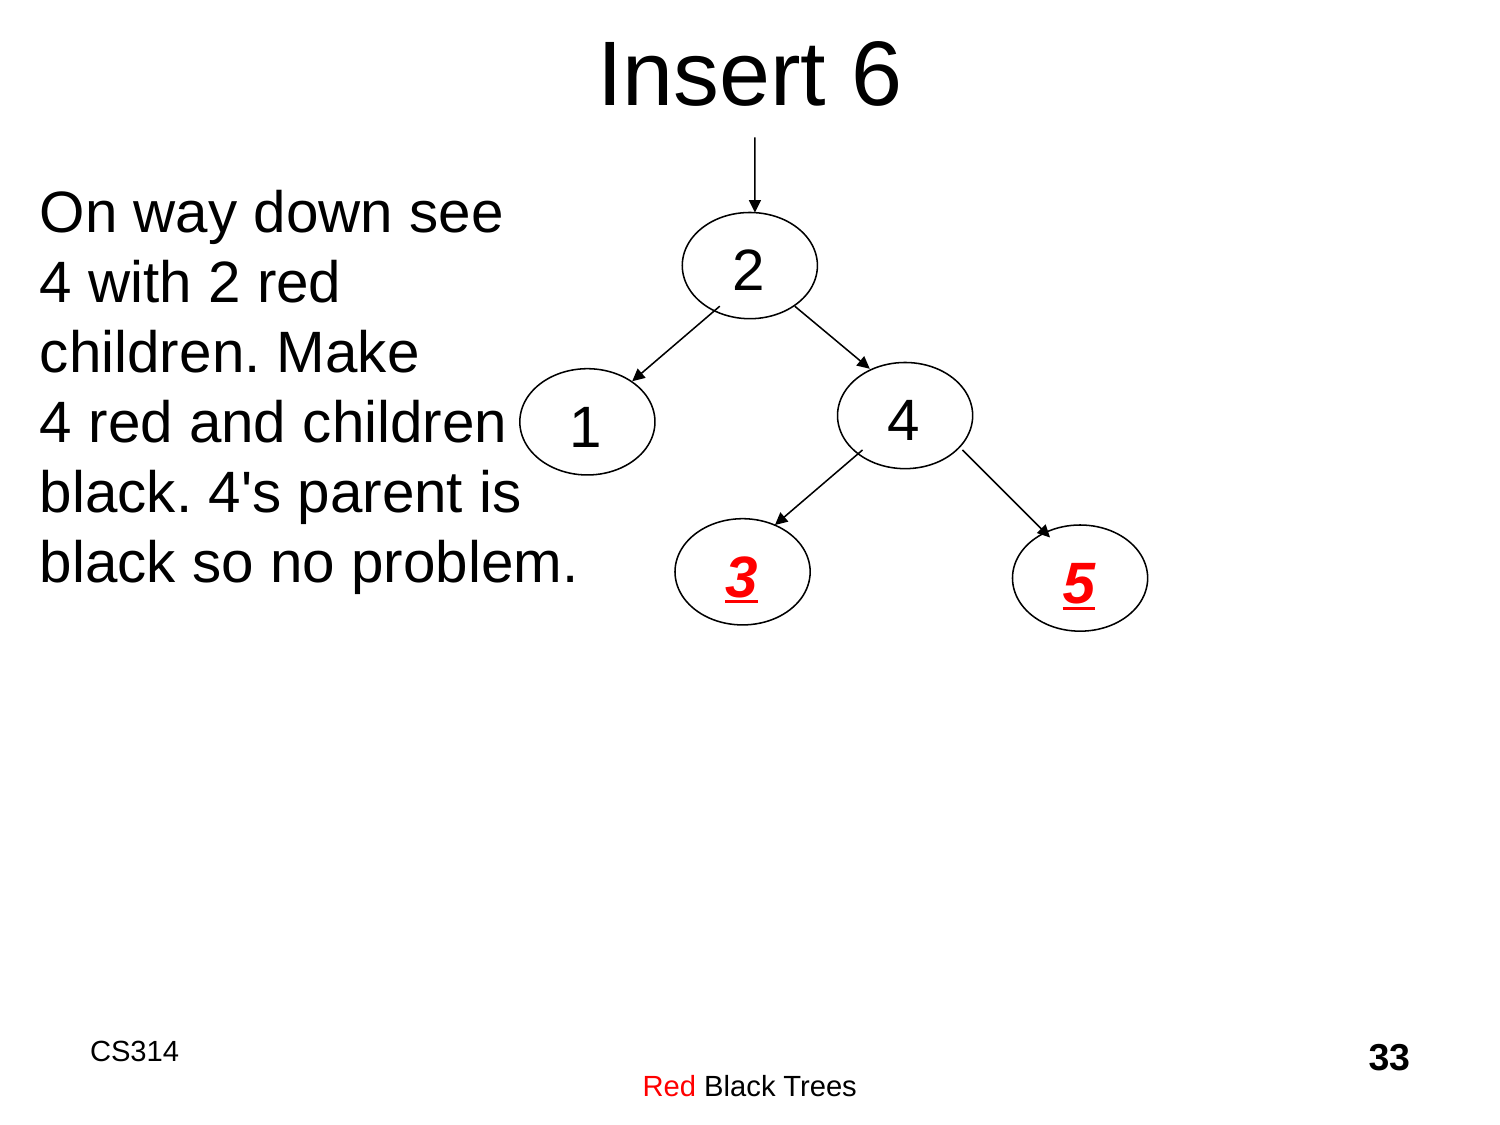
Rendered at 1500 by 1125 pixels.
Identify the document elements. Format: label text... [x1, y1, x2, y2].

footer Red Black Trees [462, 1024, 1038, 1101]
text_box [778, 474, 835, 517]
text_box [837, 362, 973, 469]
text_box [674, 518, 811, 626]
text_box On way down see 4 with 2 red children. Make 4 red and children black. 4's parent is black so no problem. [25, 167, 595, 602]
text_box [681, 212, 818, 319]
text_box [818, 325, 866, 360]
slide_number 33 [1112, 1024, 1426, 1101]
slide_number CS314 [74, 1024, 451, 1101]
text_box [748, 137, 762, 210]
title Insert 6 [112, 0, 1388, 163]
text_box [1012, 524, 1148, 632]
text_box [519, 368, 656, 476]
